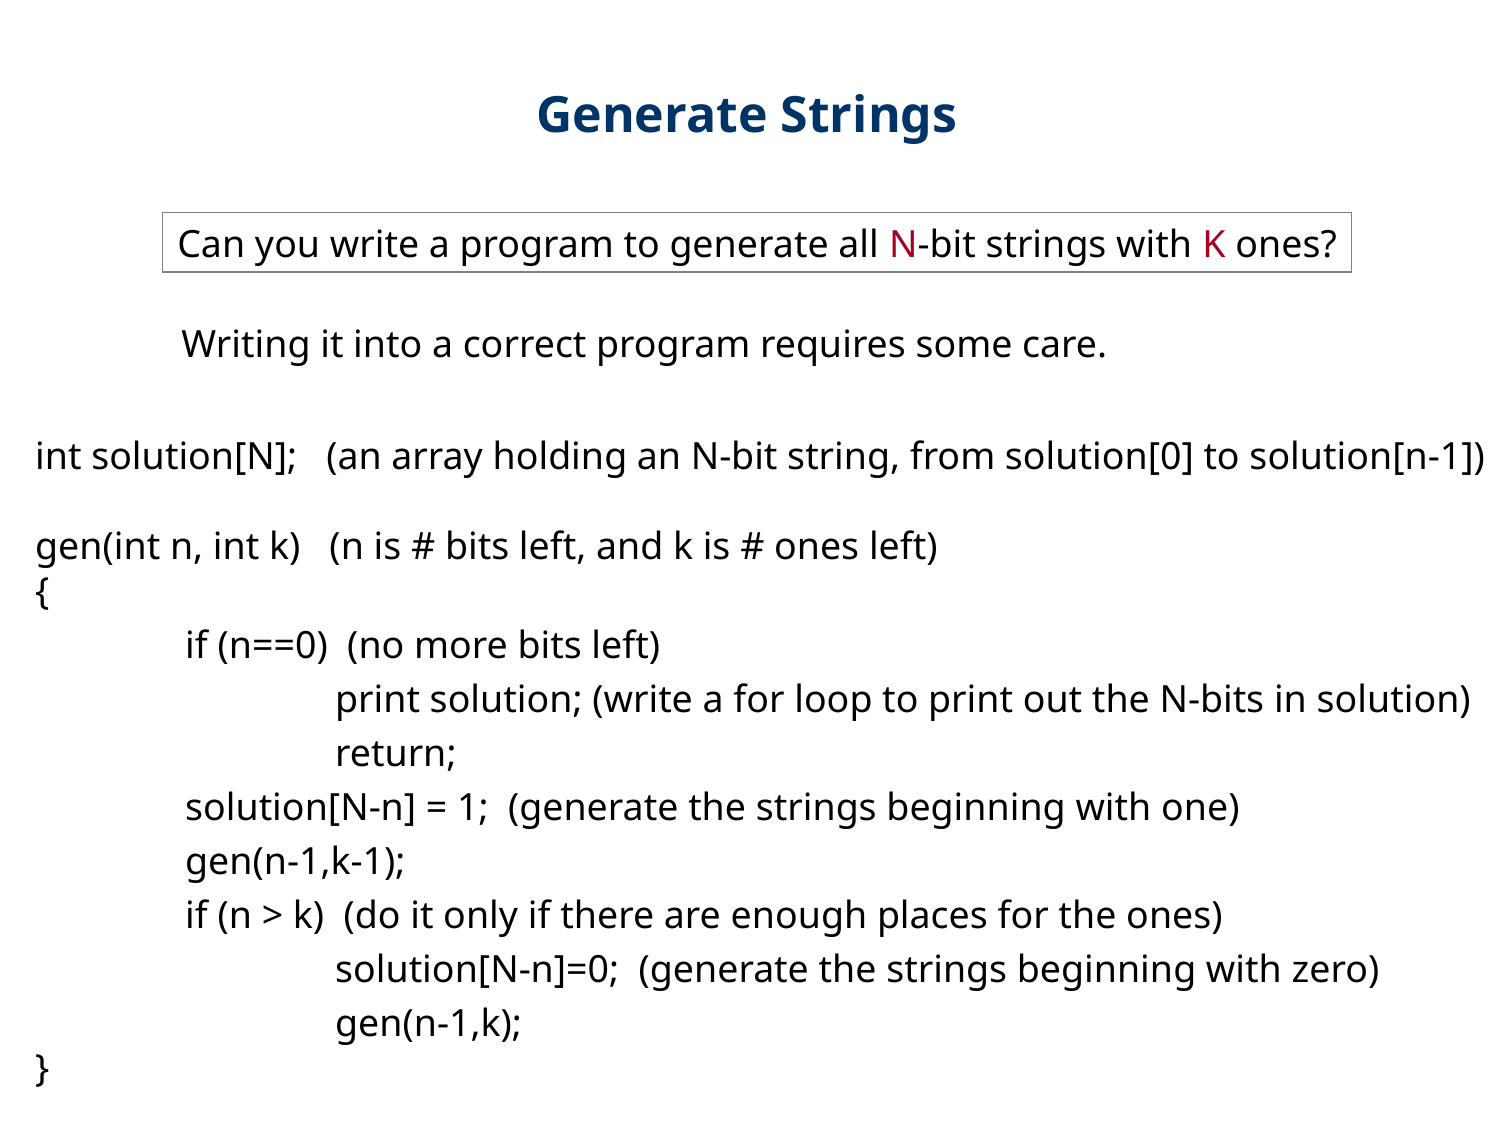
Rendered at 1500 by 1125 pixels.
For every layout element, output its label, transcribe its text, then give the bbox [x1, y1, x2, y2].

text_box Generate Strings [521, 74, 973, 150]
text_box Writing it into a correct program requires some care. [166, 312, 1124, 373]
text_box int solution[N]; (an array holding an N-bit string, from solution[0] to solution[n-1]) gen(int n, int k) (n is # bits left, and k is # ones left) { if (n==0) (no more bits left) print solution; (write a for loop to print out the N-bits in solution) return; solution[N-n] = 1; (generate the strings beginning with one) gen(n-1,k-1); if (n > k) (do it only if there are enough places for the ones) solution[N-n]=0; (generate the strings beginning with zero) gen(n-1,k); } [20, 424, 1500, 1097]
text_box Can you write a program to generate all N-bit strings with K ones? [162, 212, 1352, 273]
